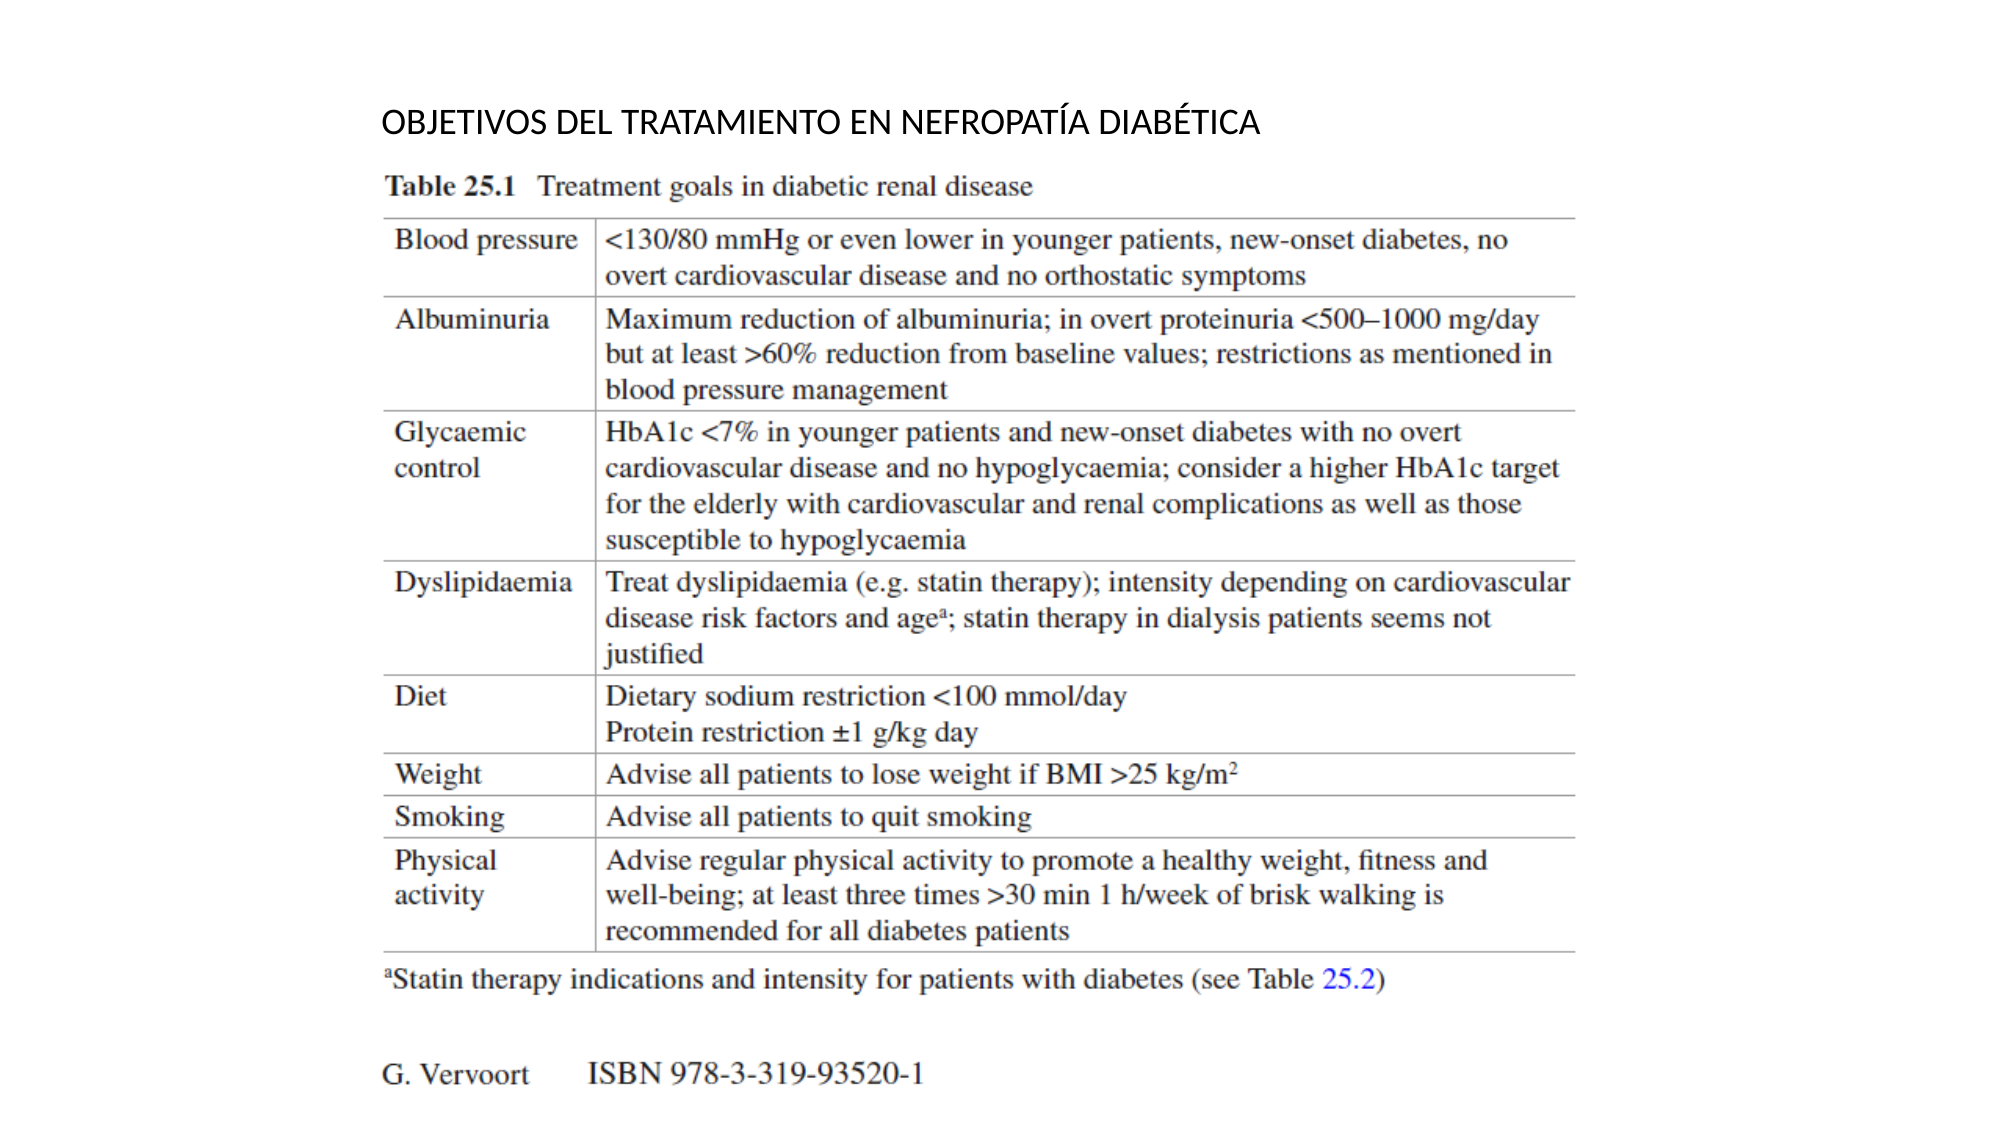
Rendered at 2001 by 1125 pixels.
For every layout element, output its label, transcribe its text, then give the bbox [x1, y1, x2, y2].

picture [340, 120, 1608, 1026]
picture [580, 1055, 949, 1091]
text_box OBJETIVOS DEL TRATAMIENTO EN NEFROPATÍA DIABÉTICA [366, 89, 2000, 150]
picture [366, 1055, 547, 1097]
